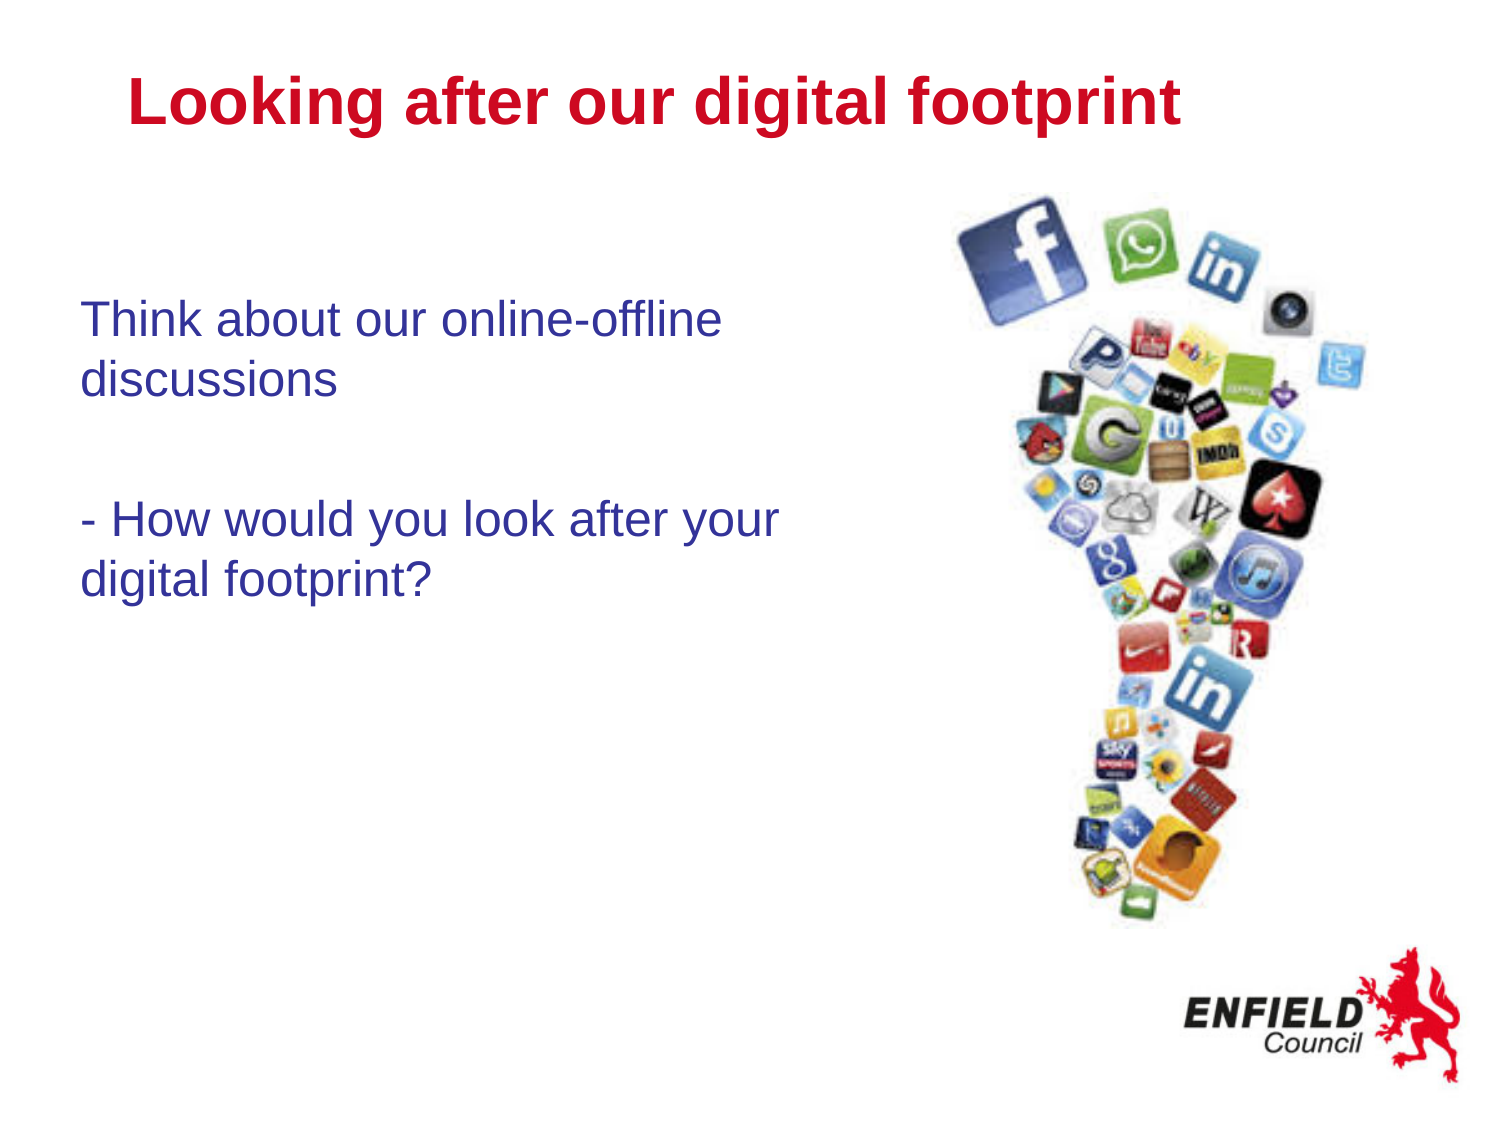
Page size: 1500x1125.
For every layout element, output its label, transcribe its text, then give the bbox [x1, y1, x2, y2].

list Think about our online-offline discussions - How would you look after your digital footprint? [64, 278, 928, 657]
title Looking after our digital footprint [112, 50, 1450, 161]
picture [950, 192, 1500, 1118]
